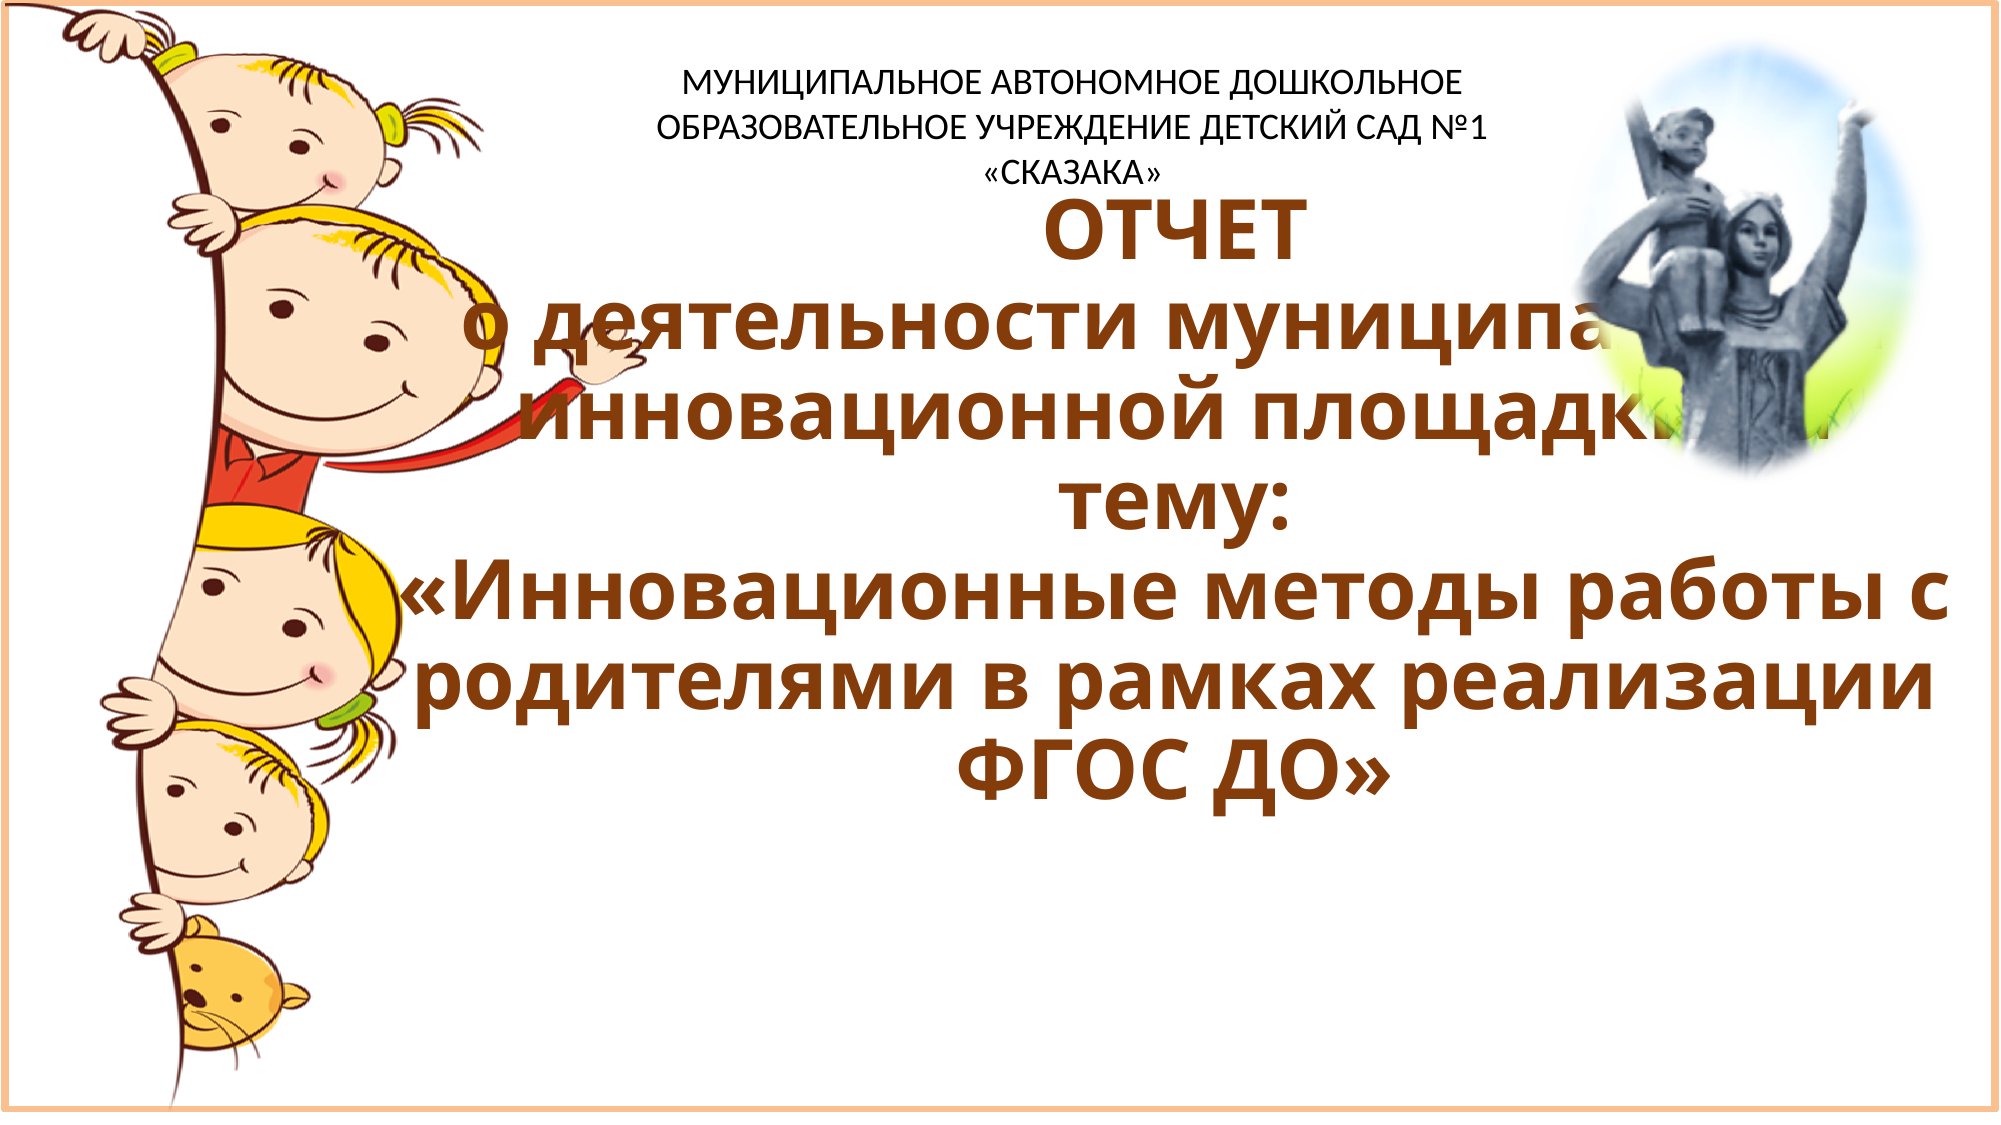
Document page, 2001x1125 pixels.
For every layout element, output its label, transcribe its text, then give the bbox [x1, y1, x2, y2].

text_box МУНИЦИПАЛЬНОЕ АВТОНОМНОЕ ДОШКОЛЬНОЕ ОБРАЗОВАТЕЛЬНОЕ УЧРЕЖДЕНИЕ ДЕТСКИЙ САД №1 «СКАЗАКА» [612, 49, 1533, 200]
title ОТЧЕТ о деятельности муниципальной инновационной площадки на тему: «Инновационные методы работы с родителями в рамках реализации ФГОС ДО» [377, 341, 1973, 825]
picture [0, 0, 2001, 1125]
